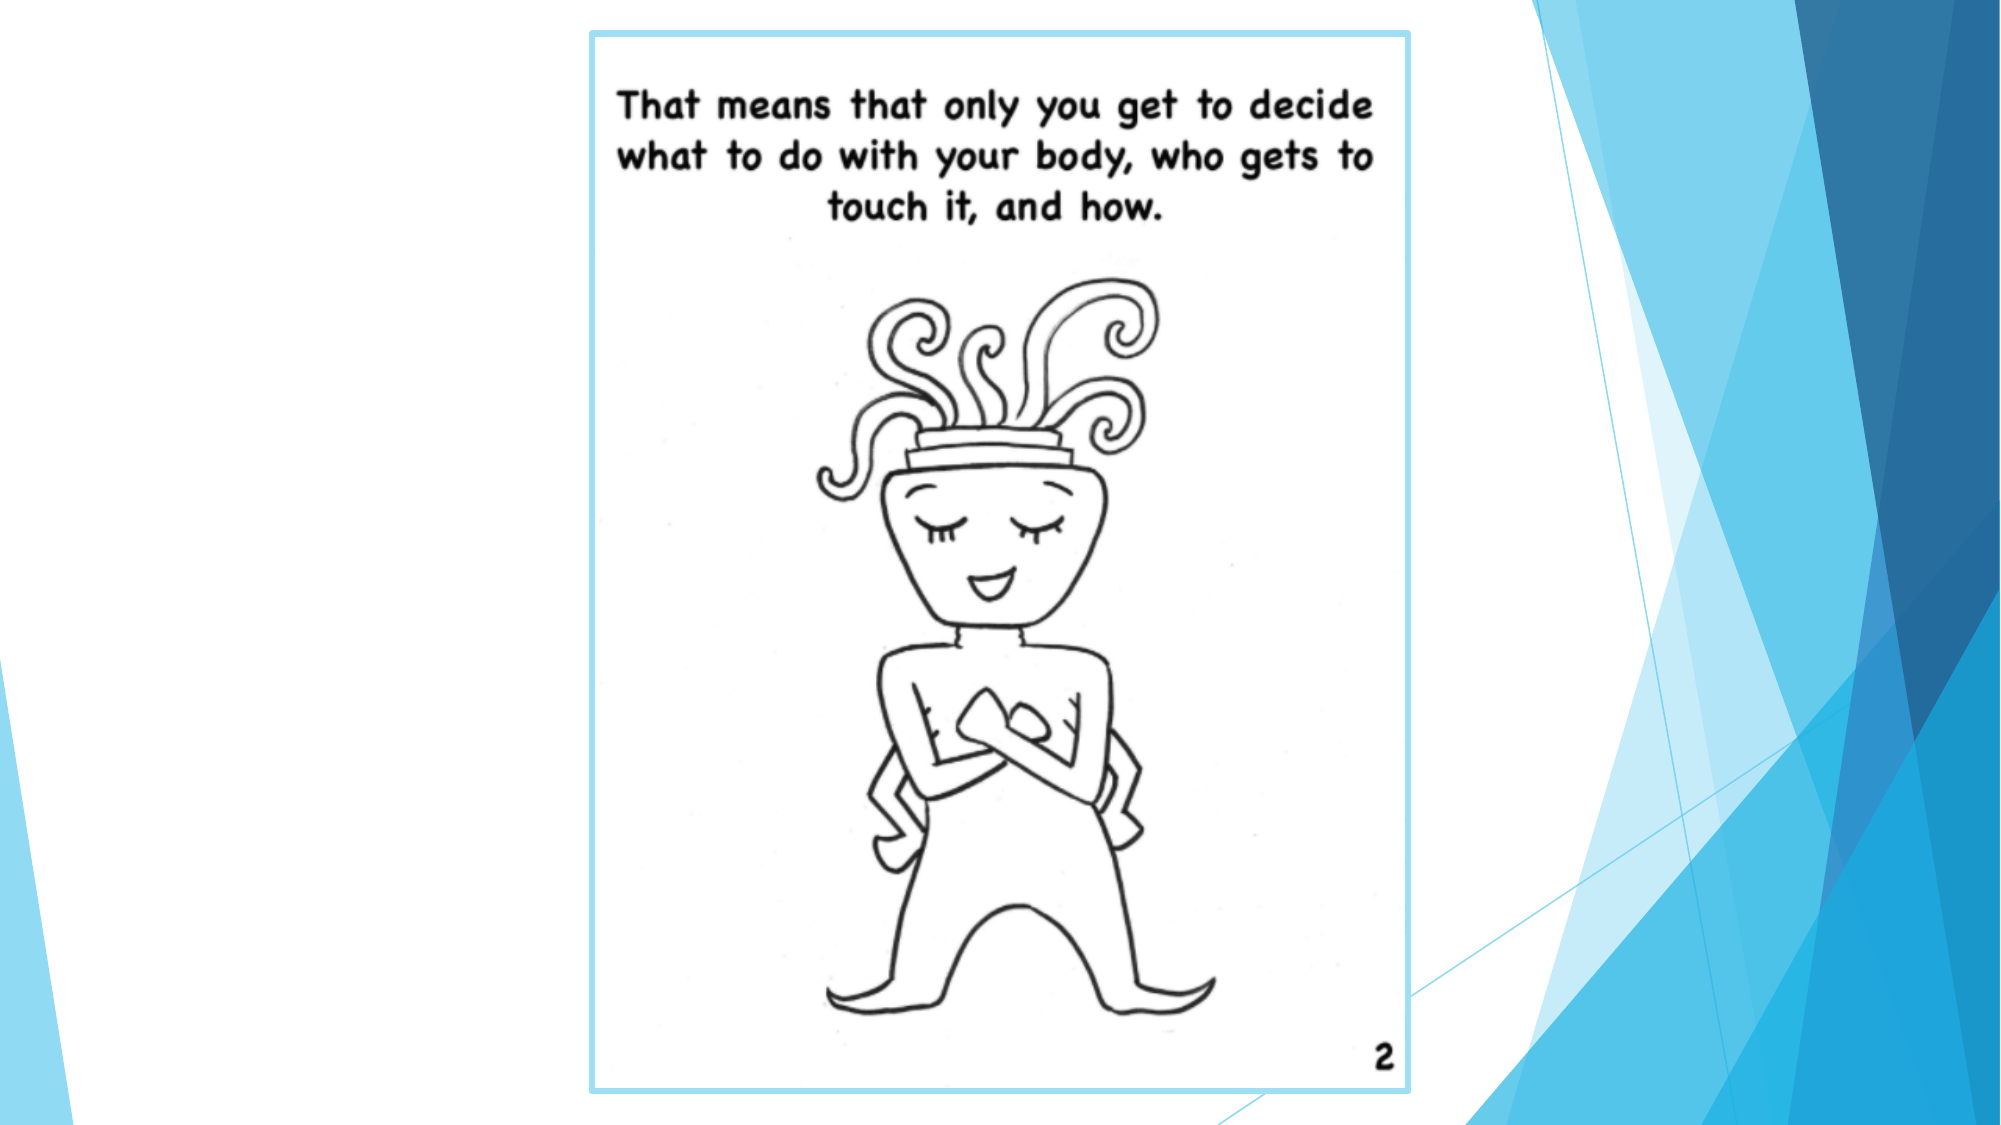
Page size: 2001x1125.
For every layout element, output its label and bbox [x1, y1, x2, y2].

picture [595, 36, 1405, 1089]
